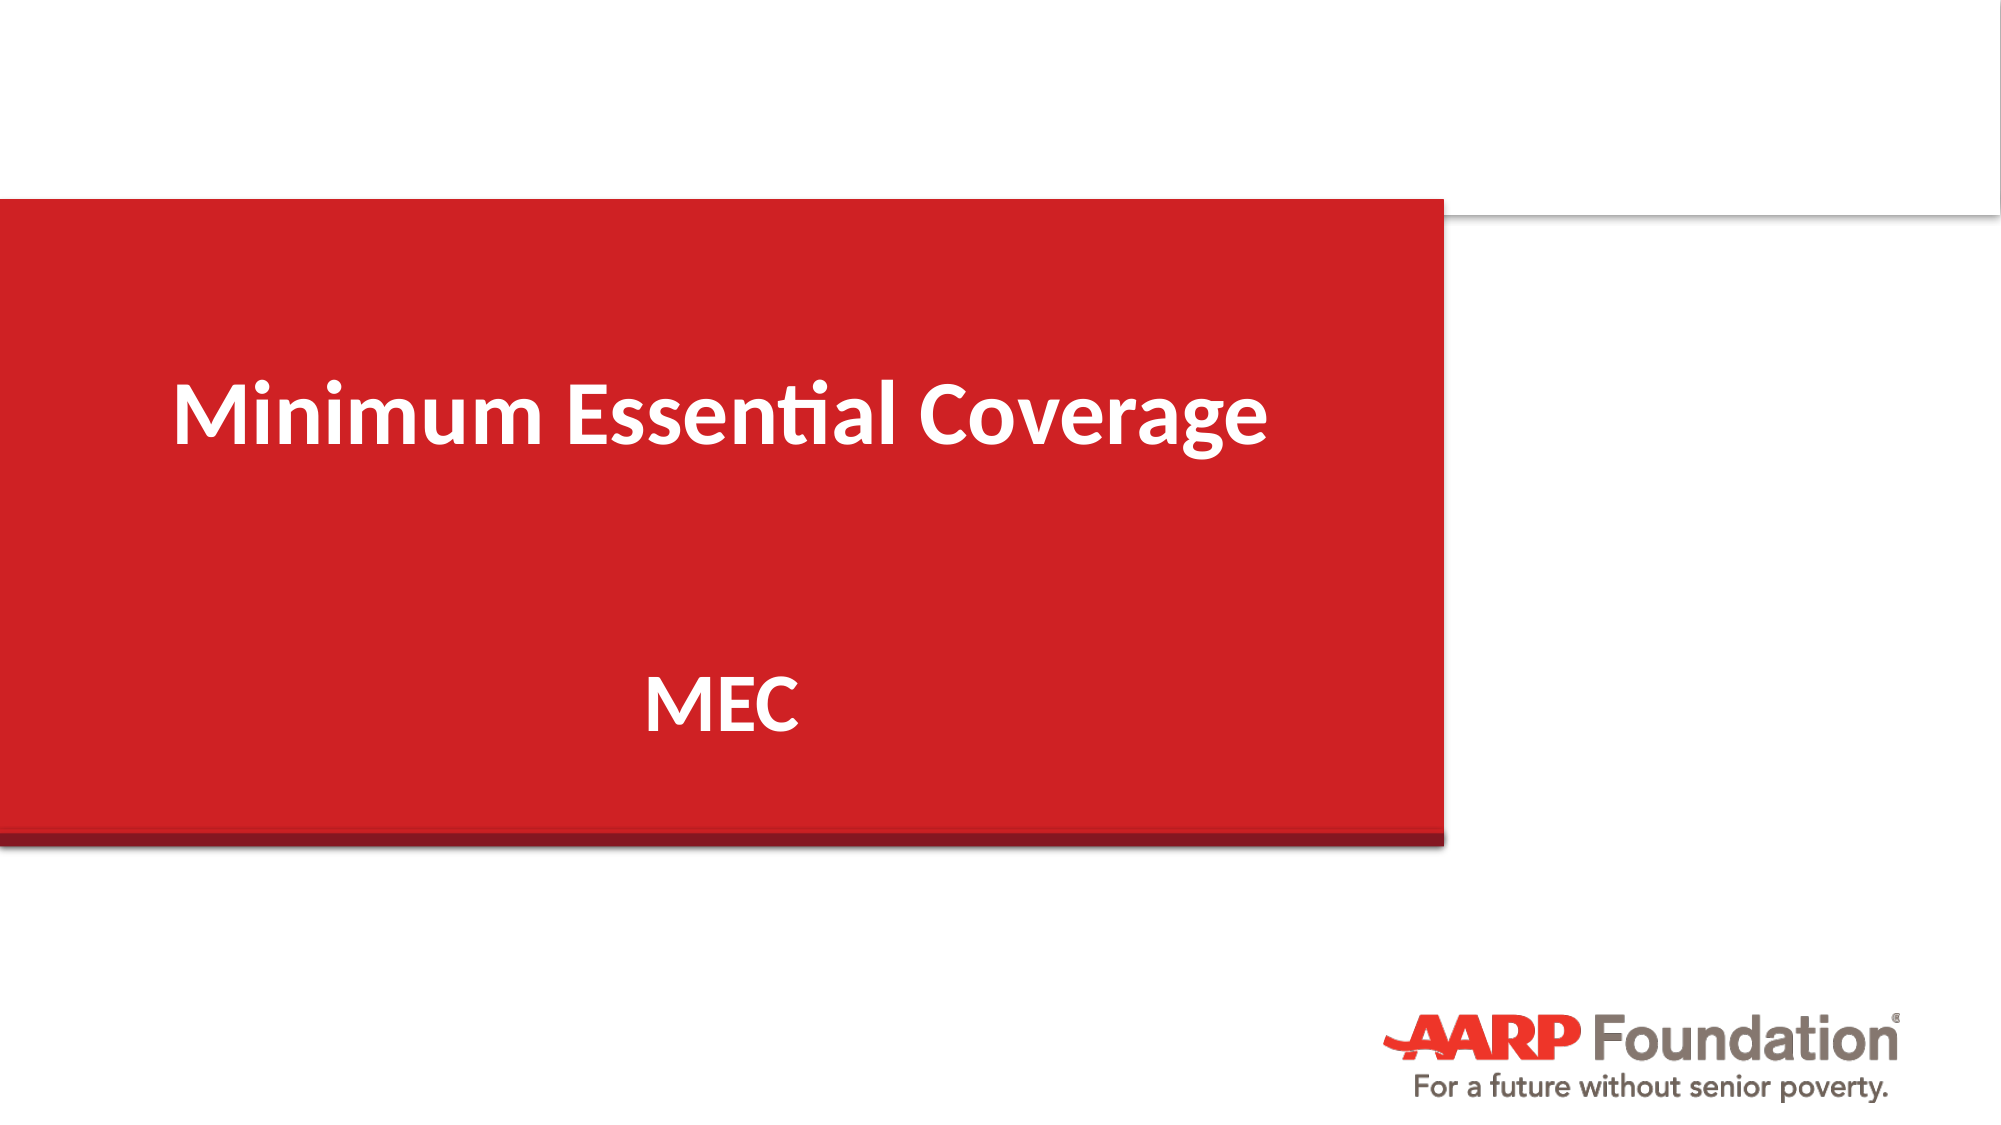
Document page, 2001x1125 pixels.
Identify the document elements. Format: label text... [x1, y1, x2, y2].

subtitle MEC [150, 606, 1294, 789]
title Minimum Essential Coverage [150, 307, 1294, 508]
